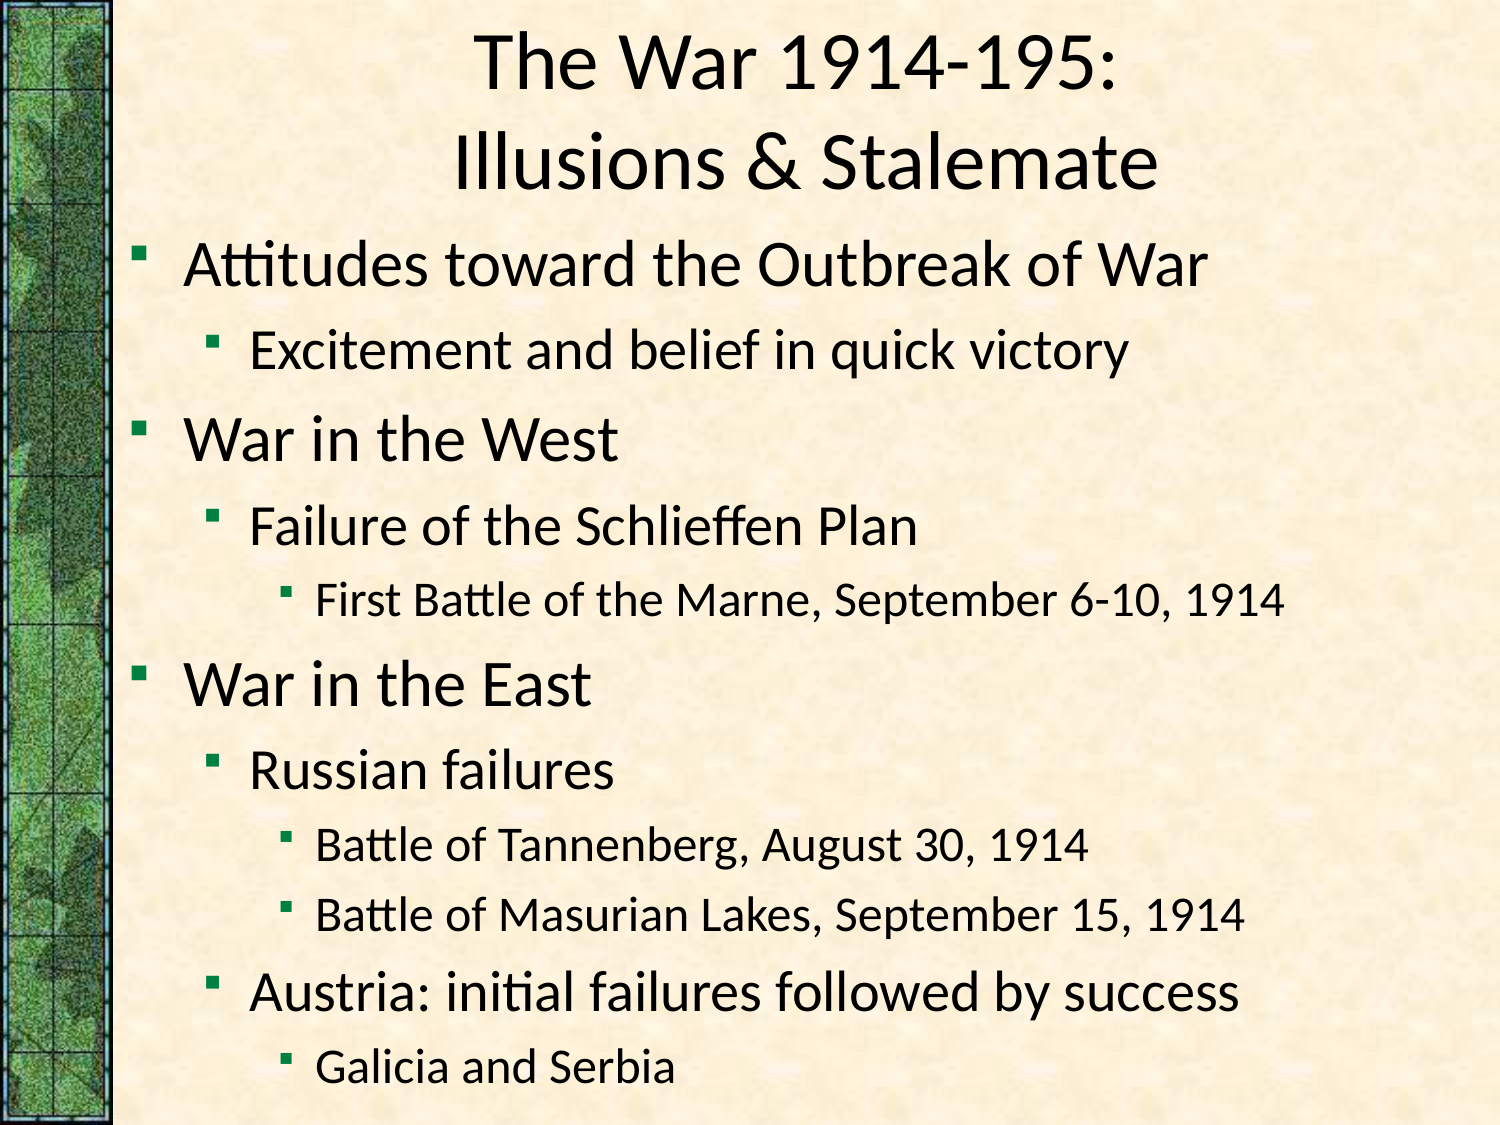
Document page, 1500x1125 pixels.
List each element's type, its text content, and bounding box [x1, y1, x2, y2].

list Attitudes toward the Outbreak of War Excitement and belief in quick victory War in the West Failure of the Schlieffen Plan First Battle of the Marne, September 6-10, 1914 War in the East Russian failures Battle of Tannenberg, August 30, 1914 Battle of Masurian Lakes, September 15, 1914 Austria: initial failures followed by success Galicia and Serbia [112, 212, 1387, 927]
title The War 1914-195: Illusions & Stalemate [113, 24, 1500, 188]
picture [0, 0, 1500, 1125]
